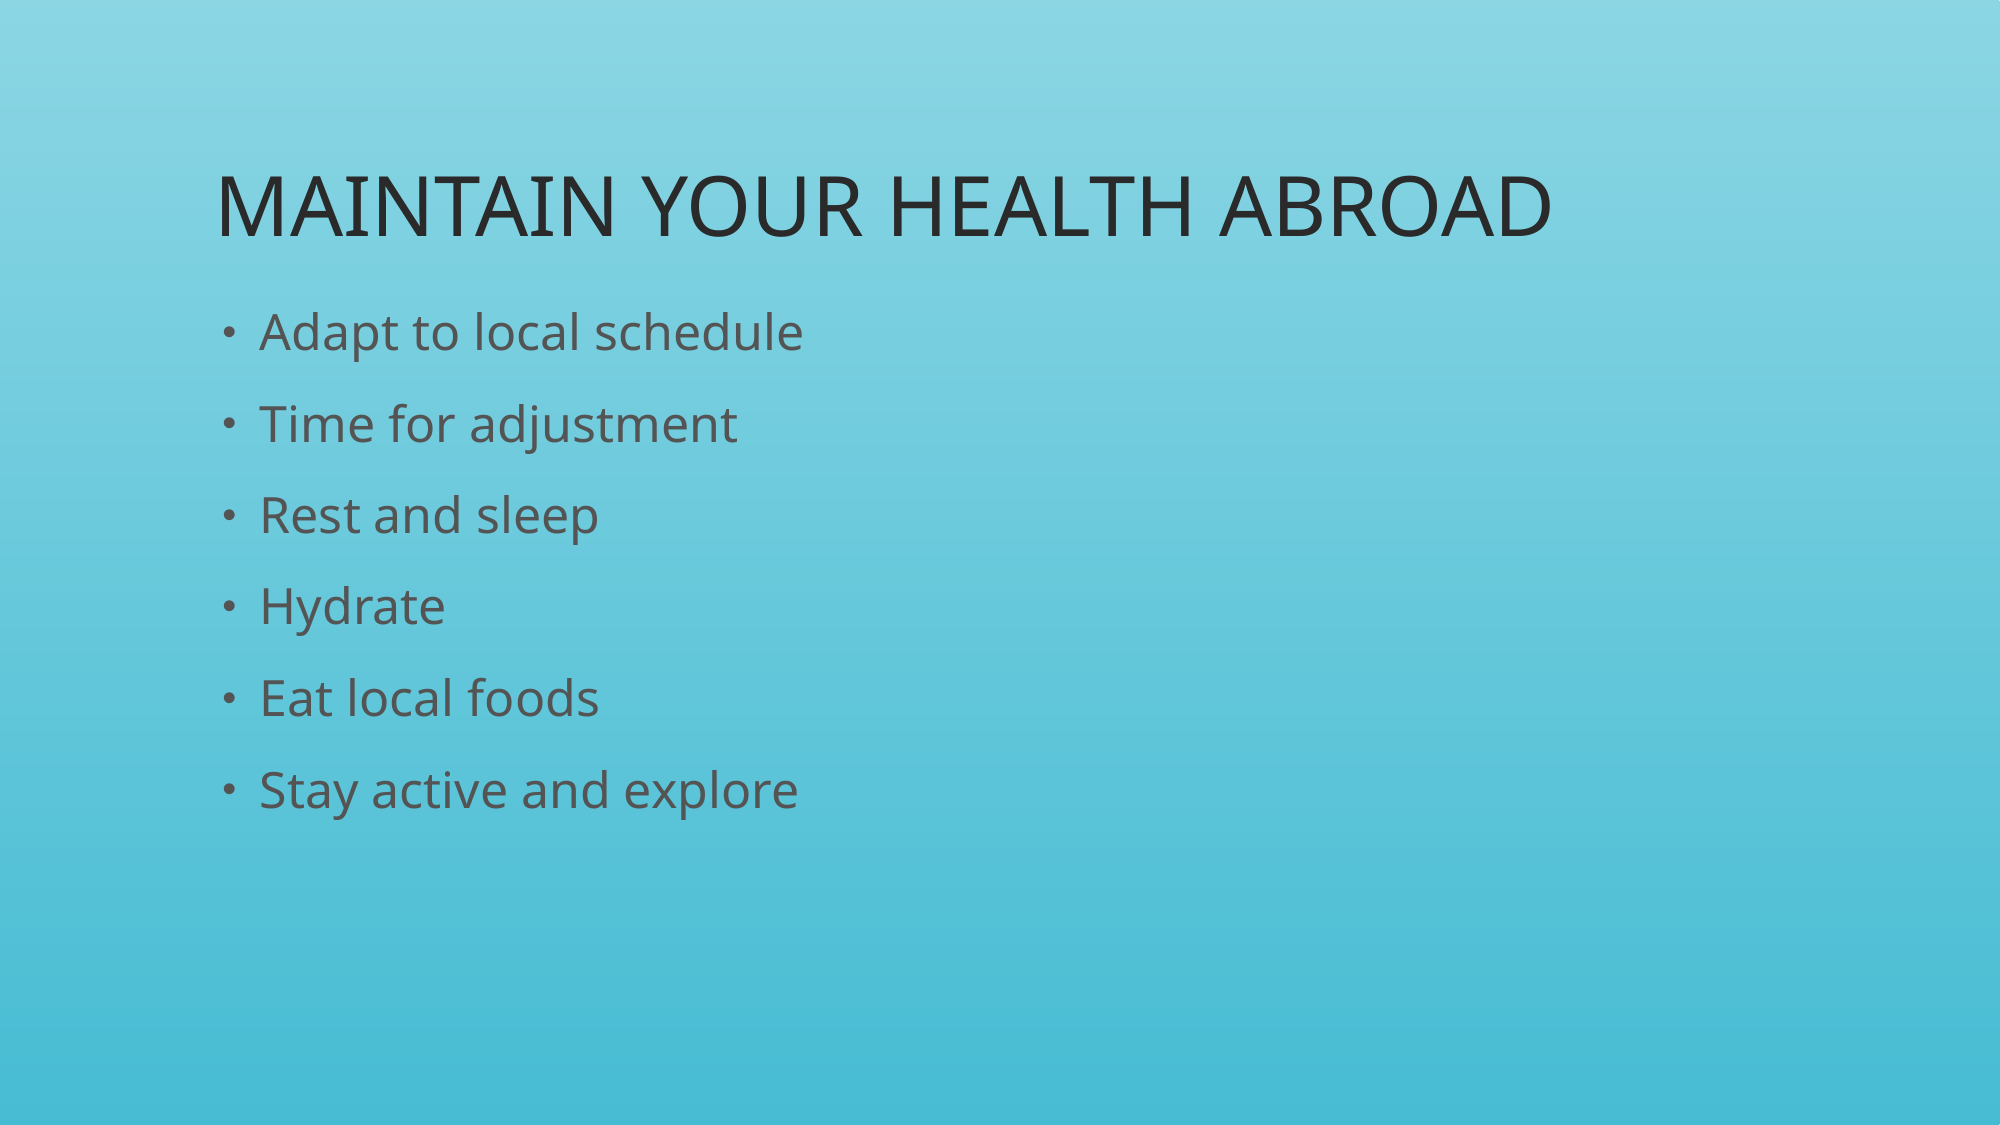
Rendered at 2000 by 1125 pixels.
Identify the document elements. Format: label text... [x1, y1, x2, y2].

list Adapt to local schedule Time for adjustment Rest and sleep Hydrate Eat local foods Stay active and explore [199, 299, 1800, 1013]
title Maintain Your Health Abroad [199, 45, 1800, 263]
